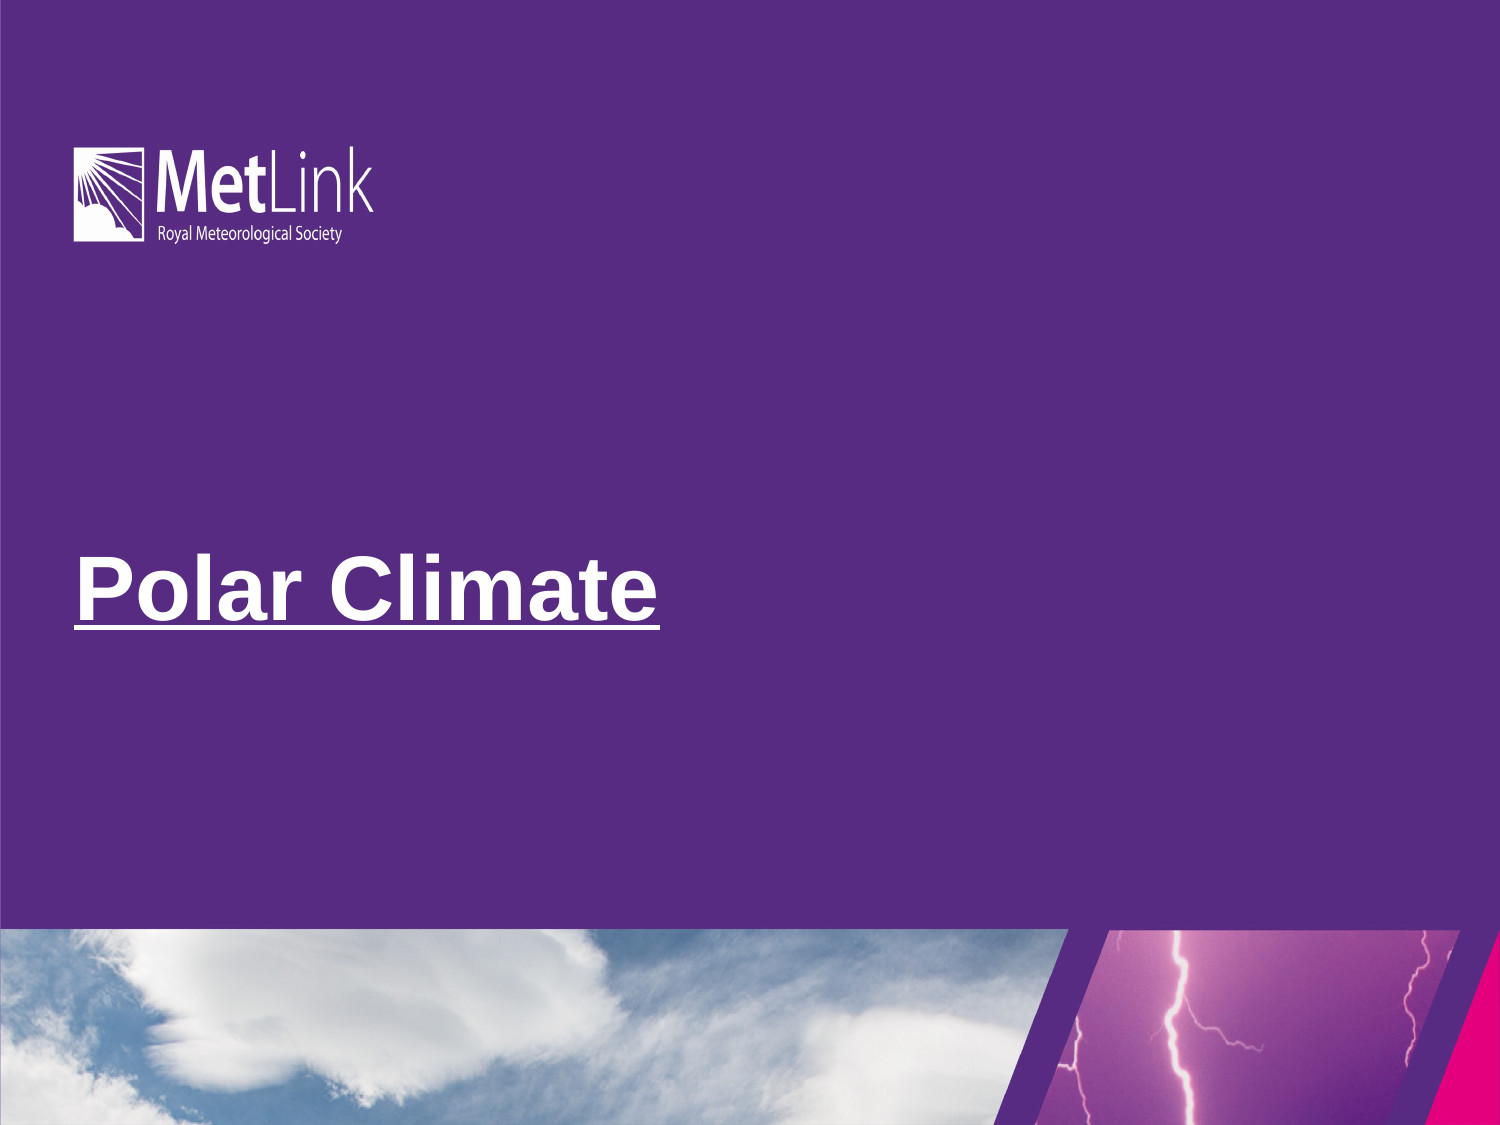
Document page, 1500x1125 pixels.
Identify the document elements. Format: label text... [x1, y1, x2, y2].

picture [0, 0, 1500, 1125]
title Polar Climate [59, 320, 1434, 861]
